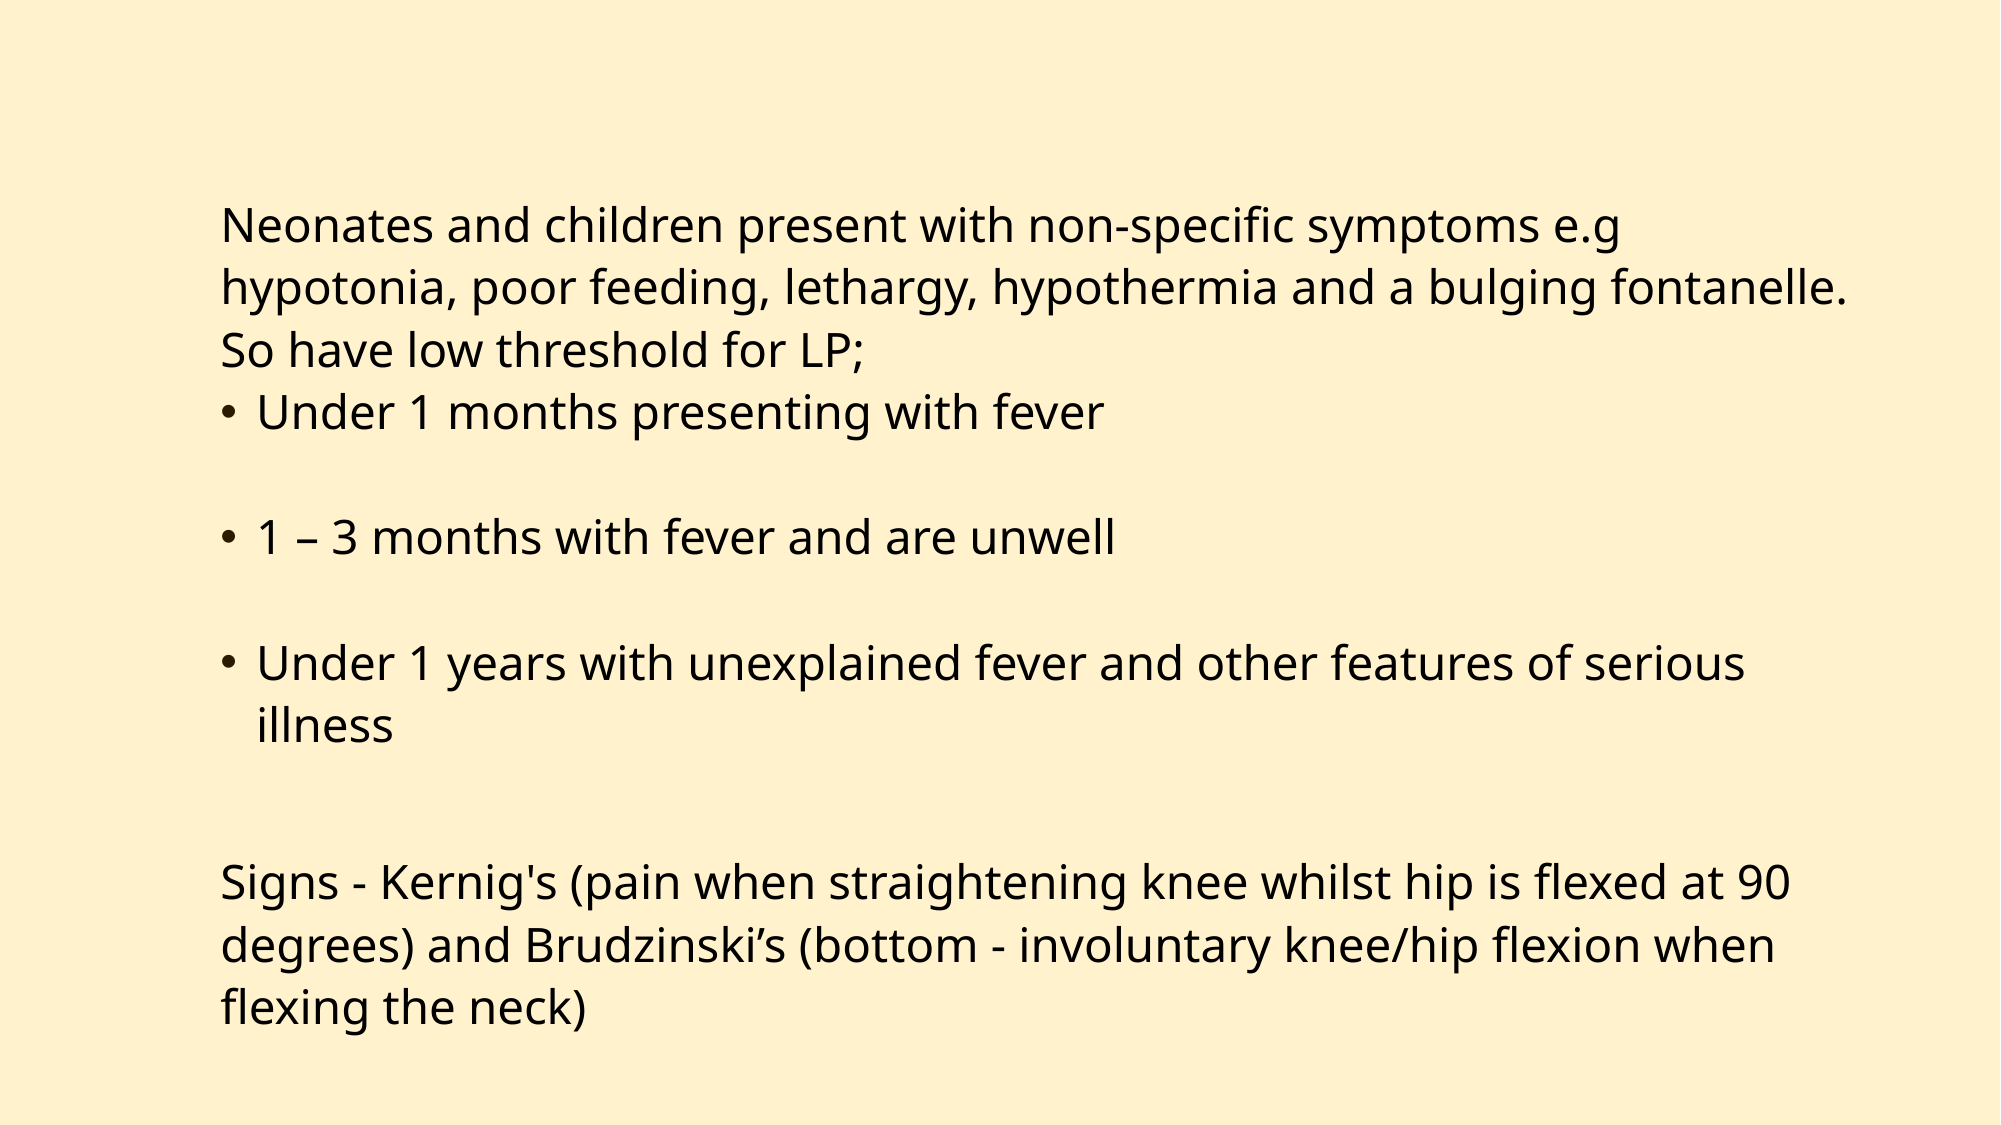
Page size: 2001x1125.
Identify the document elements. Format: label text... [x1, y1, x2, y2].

list Neonates and children present with non-specific symptoms e.g hypotonia, poor feeding, lethargy, hypothermia and a bulging fontanelle. So have low threshold for LP; Under 1 months presenting with fever 1 – 3 months with fever and are unwell Under 1 years with unexplained fever and other features of serious illness Signs - Kernig's (pain when straightening knee whilst hip is flexed at 90 degrees) and Brudzinski’s (bottom - involuntary knee/hip flexion when flexing the neck) [205, 181, 1875, 1047]
